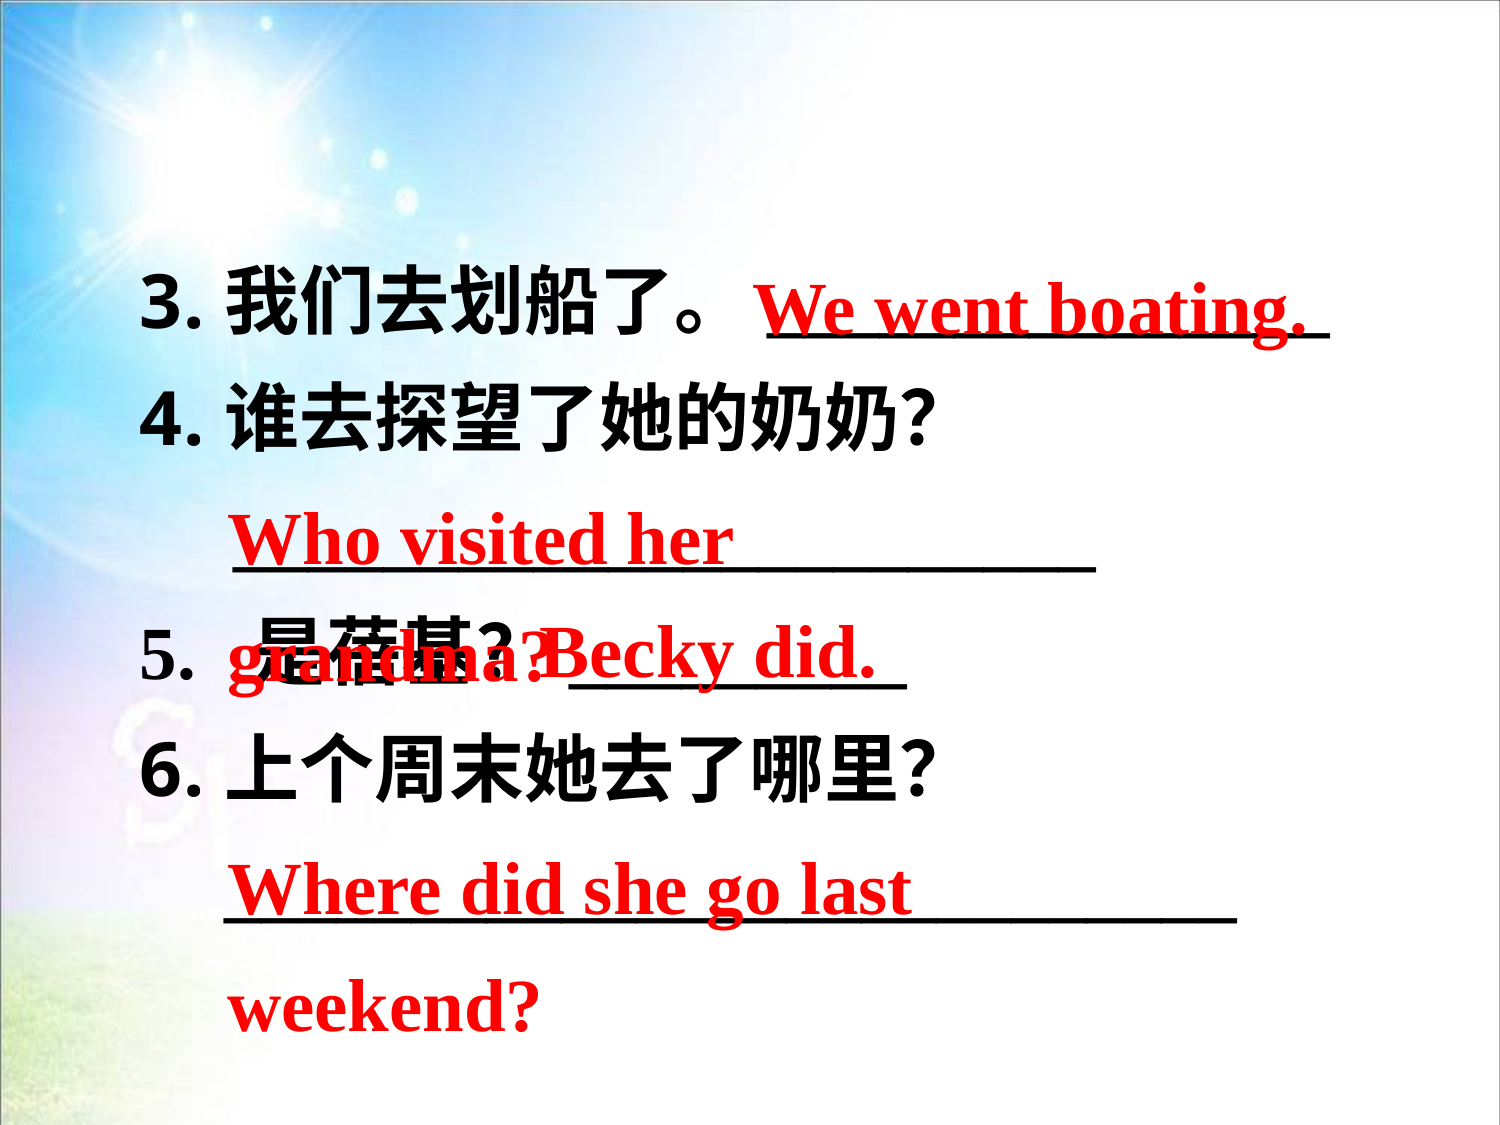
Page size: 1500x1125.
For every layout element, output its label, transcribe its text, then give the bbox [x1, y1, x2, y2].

picture [0, 0, 1500, 1125]
text_box Where did she go last weekend? [212, 805, 1263, 1054]
text_box We went boating. [737, 224, 1388, 357]
text_box 我们去划船了。_______________ 谁去探望了她的奶奶？ _______________________ 5. 是蓓基？_________ 上个周末她去了哪里？ ___________________________ [124, 219, 1413, 936]
text_box Who visited her grandma? [212, 455, 1063, 704]
text_box Becky did. [524, 567, 900, 700]
